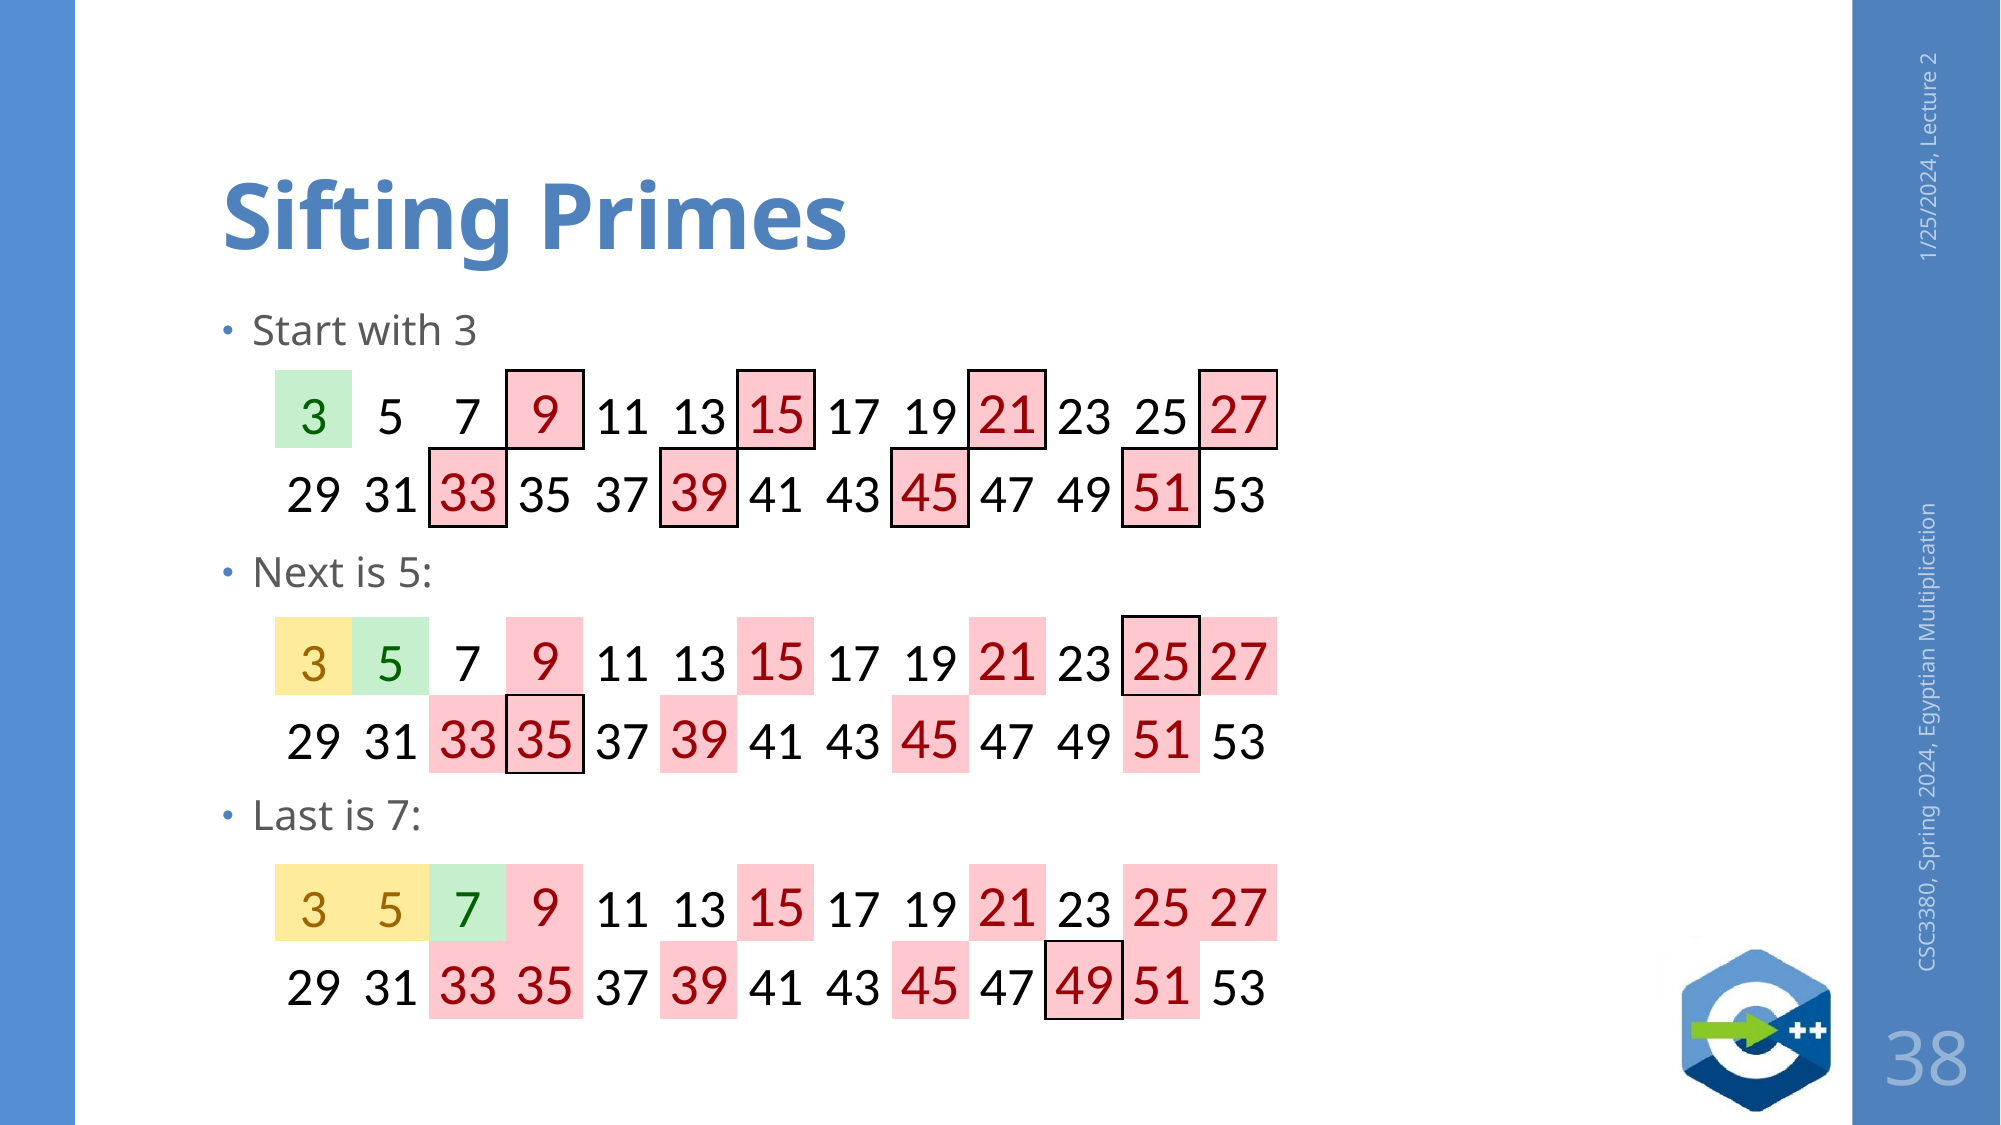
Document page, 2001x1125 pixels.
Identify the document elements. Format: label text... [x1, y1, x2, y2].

table_header 19 [892, 370, 967, 447]
table_header 13 [660, 617, 737, 695]
table_cell 33 [429, 695, 505, 773]
table_header 15 [737, 864, 814, 941]
list Start with 3 Next is 5: Last is 7: [206, 299, 1617, 1014]
table_header 13 [660, 370, 736, 447]
table_header 23 [1047, 370, 1123, 448]
table_header 9 [506, 617, 583, 694]
table_cell 43 [814, 941, 892, 1019]
table_header 27 [1201, 617, 1277, 695]
table_cell 31 [352, 695, 429, 773]
table_header 15 [737, 617, 814, 695]
table_header 7 [429, 370, 505, 447]
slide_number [1897, 37, 1958, 351]
table_cell 31 [352, 941, 429, 1019]
table_header 5 [352, 617, 429, 695]
table_header 25 [1123, 370, 1198, 447]
slide_number 38 [1852, 1012, 2000, 1110]
table_cell 49 [1046, 448, 1121, 526]
table_cell 53 [1200, 941, 1277, 1019]
table_header 3 [275, 864, 352, 941]
table_cell 43 [814, 695, 892, 773]
table_cell 37 [585, 695, 660, 773]
table_cell 51 [1123, 696, 1200, 773]
table_cell 41 [739, 450, 814, 526]
table_header 13 [660, 864, 737, 941]
table_header 9 [506, 864, 583, 941]
table_header 23 [1046, 864, 1123, 940]
table_header 23 [1046, 617, 1121, 695]
table_cell 43 [814, 448, 890, 526]
table_cell 31 [352, 448, 428, 526]
table_header 21 [970, 372, 1044, 447]
table_header 17 [816, 370, 892, 448]
title Sifting Primes [206, 48, 1797, 278]
table_cell 35 [506, 941, 583, 1019]
table_cell 39 [660, 941, 737, 1019]
table_header 17 [814, 864, 892, 941]
footer CSC3380, Spring 2024, Egyptian Multiplication [1897, 400, 1958, 988]
table_cell 47 [969, 941, 1044, 1019]
table_cell 47 [969, 695, 1046, 773]
table_header 17 [814, 617, 892, 695]
table_header 7 [429, 864, 506, 941]
table_cell 45 [892, 941, 969, 1019]
table_header 19 [892, 617, 969, 695]
table_cell 49 [1046, 695, 1123, 773]
table_cell 39 [662, 450, 736, 525]
table_cell 51 [1124, 941, 1200, 1019]
table_cell 39 [660, 695, 737, 773]
table_header 27 [1200, 864, 1277, 941]
table_cell 37 [583, 448, 659, 526]
table_header 15 [739, 372, 813, 447]
table_header 9 [508, 372, 582, 447]
table_cell 47 [970, 450, 1046, 526]
table_cell 45 [892, 695, 969, 773]
table_header 19 [892, 864, 969, 941]
table_cell 35 [508, 696, 582, 772]
table_header 7 [429, 617, 506, 695]
table_header 25 [1123, 864, 1200, 941]
table_header 3 [275, 370, 352, 448]
table_header 11 [583, 617, 660, 695]
table_header 11 [583, 864, 660, 941]
table_cell 35 [508, 450, 583, 526]
picture [1661, 936, 1851, 1125]
table_cell 53 [1201, 450, 1277, 526]
table_cell 29 [275, 695, 352, 773]
table_cell 51 [1124, 450, 1198, 525]
table_cell 41 [737, 941, 814, 1019]
table_cell 29 [275, 941, 352, 1019]
table_cell 41 [737, 695, 814, 773]
table_cell 29 [275, 448, 352, 526]
table_header 11 [585, 370, 660, 448]
table_header 21 [969, 864, 1046, 941]
table_cell 53 [1200, 695, 1277, 773]
table_cell 33 [431, 450, 505, 525]
table_header 27 [1201, 372, 1276, 447]
table_header 3 [275, 617, 352, 695]
table_cell 49 [1047, 942, 1121, 1018]
table_header 25 [1124, 618, 1198, 694]
table_cell 45 [893, 450, 967, 525]
table_cell 37 [583, 941, 660, 1019]
table_header 5 [352, 370, 429, 448]
table_cell 33 [429, 941, 506, 1019]
table_header 21 [969, 617, 1046, 695]
table_header 5 [352, 864, 429, 941]
